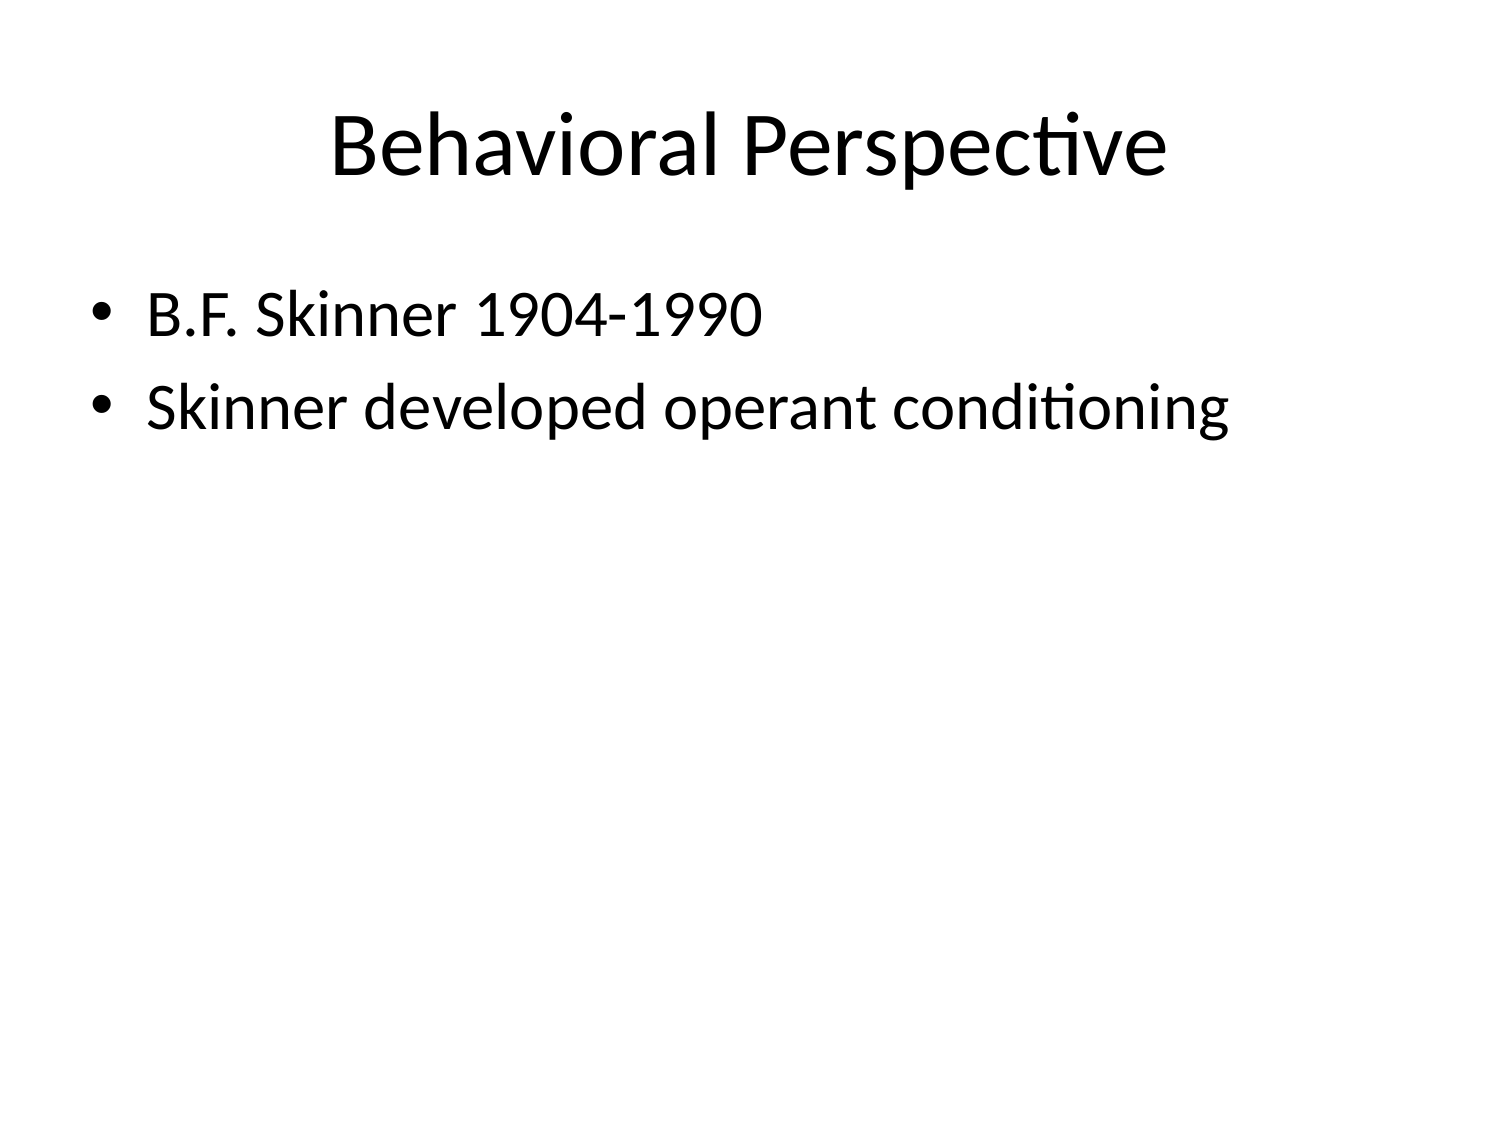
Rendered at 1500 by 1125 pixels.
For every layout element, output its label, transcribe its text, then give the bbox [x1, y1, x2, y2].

title Behavioral Perspective [75, 45, 1425, 233]
list B.F. Skinner 1904-1990 Skinner developed operant conditioning [75, 262, 1425, 1005]
